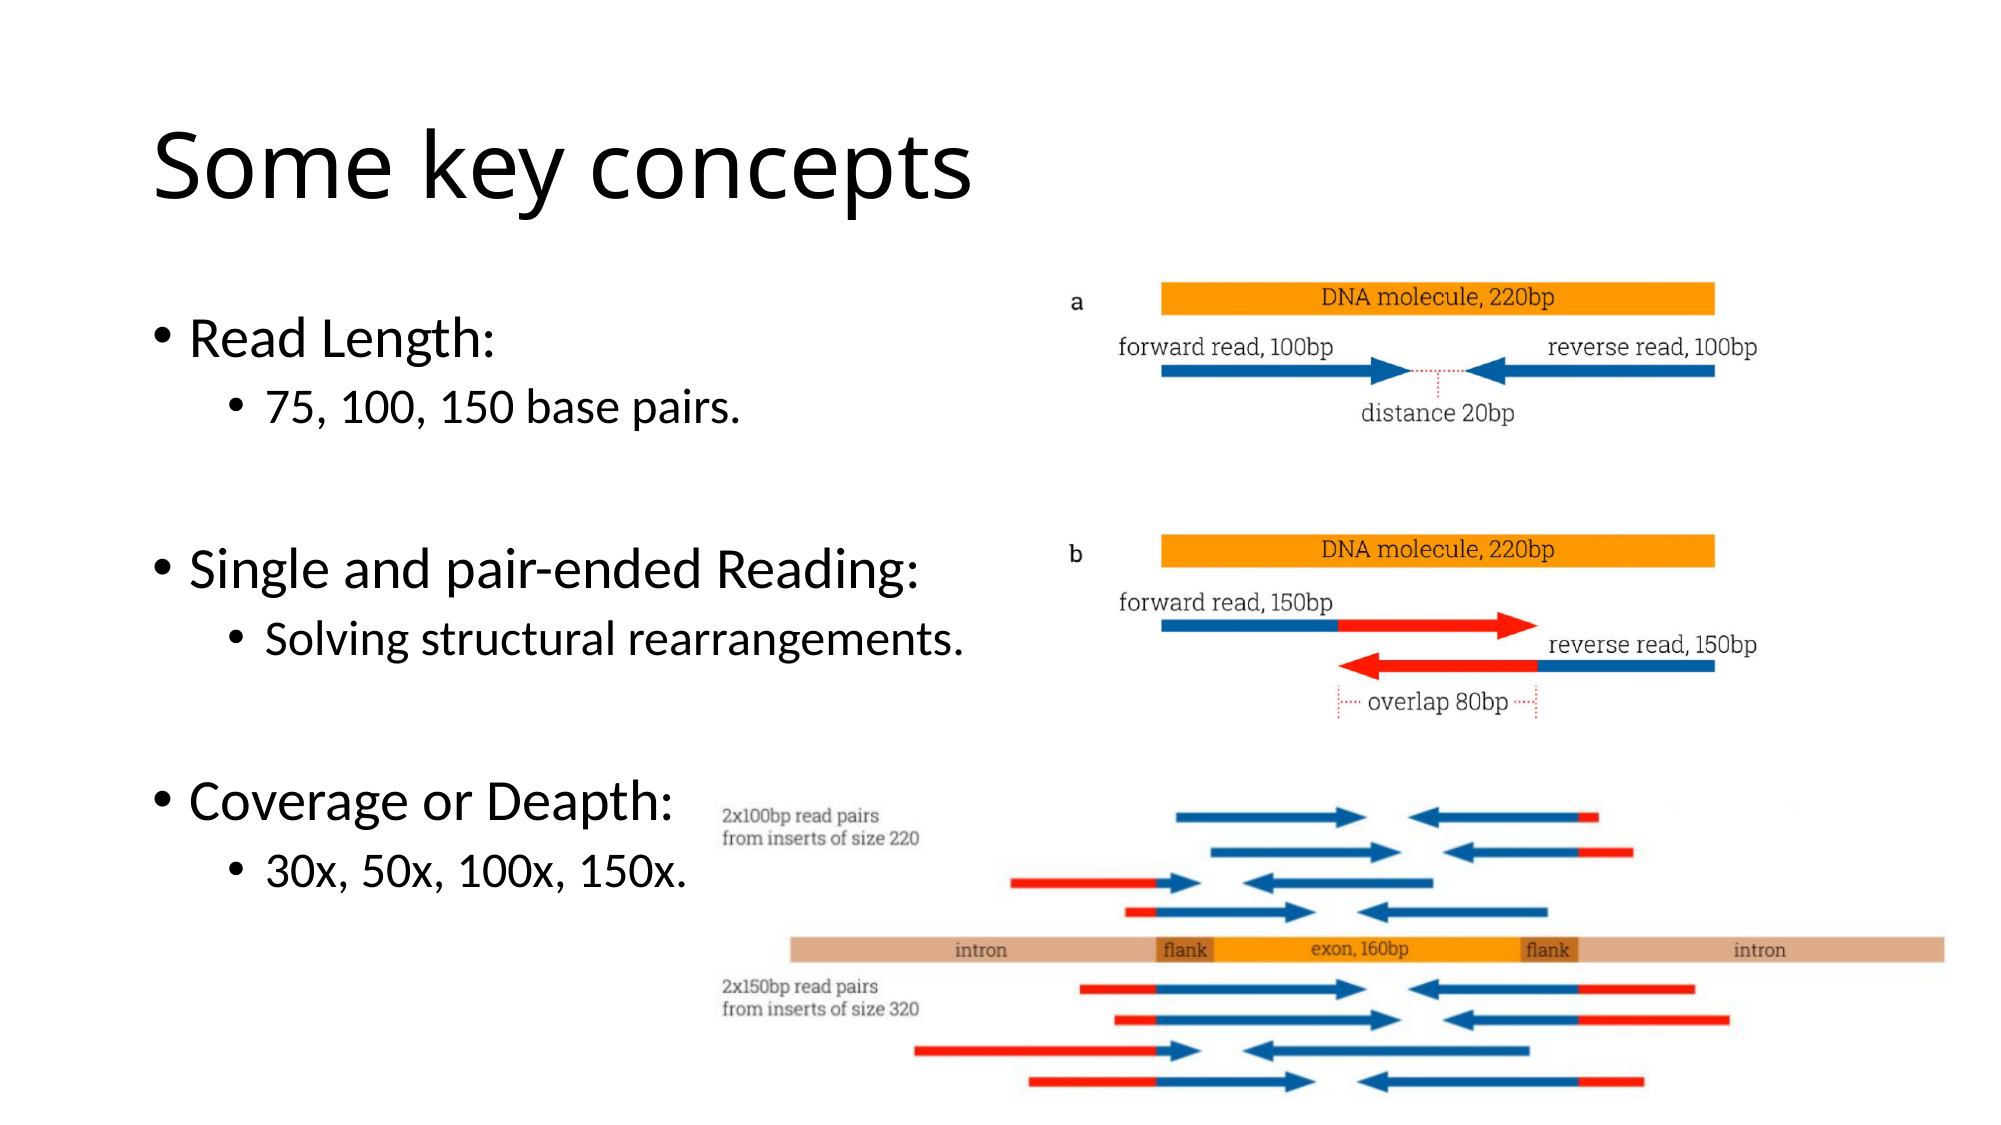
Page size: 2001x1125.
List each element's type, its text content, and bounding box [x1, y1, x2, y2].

title Some key concepts [137, 59, 1863, 278]
picture [706, 749, 1972, 1102]
list Read Length: 75, 100, 150 base pairs. Single and pair-ended Reading: Solving structural rearrangements. Coverage or Deapth: 30x, 50x, 100x, 150x. [137, 299, 1863, 1014]
picture [1049, 251, 1794, 728]
